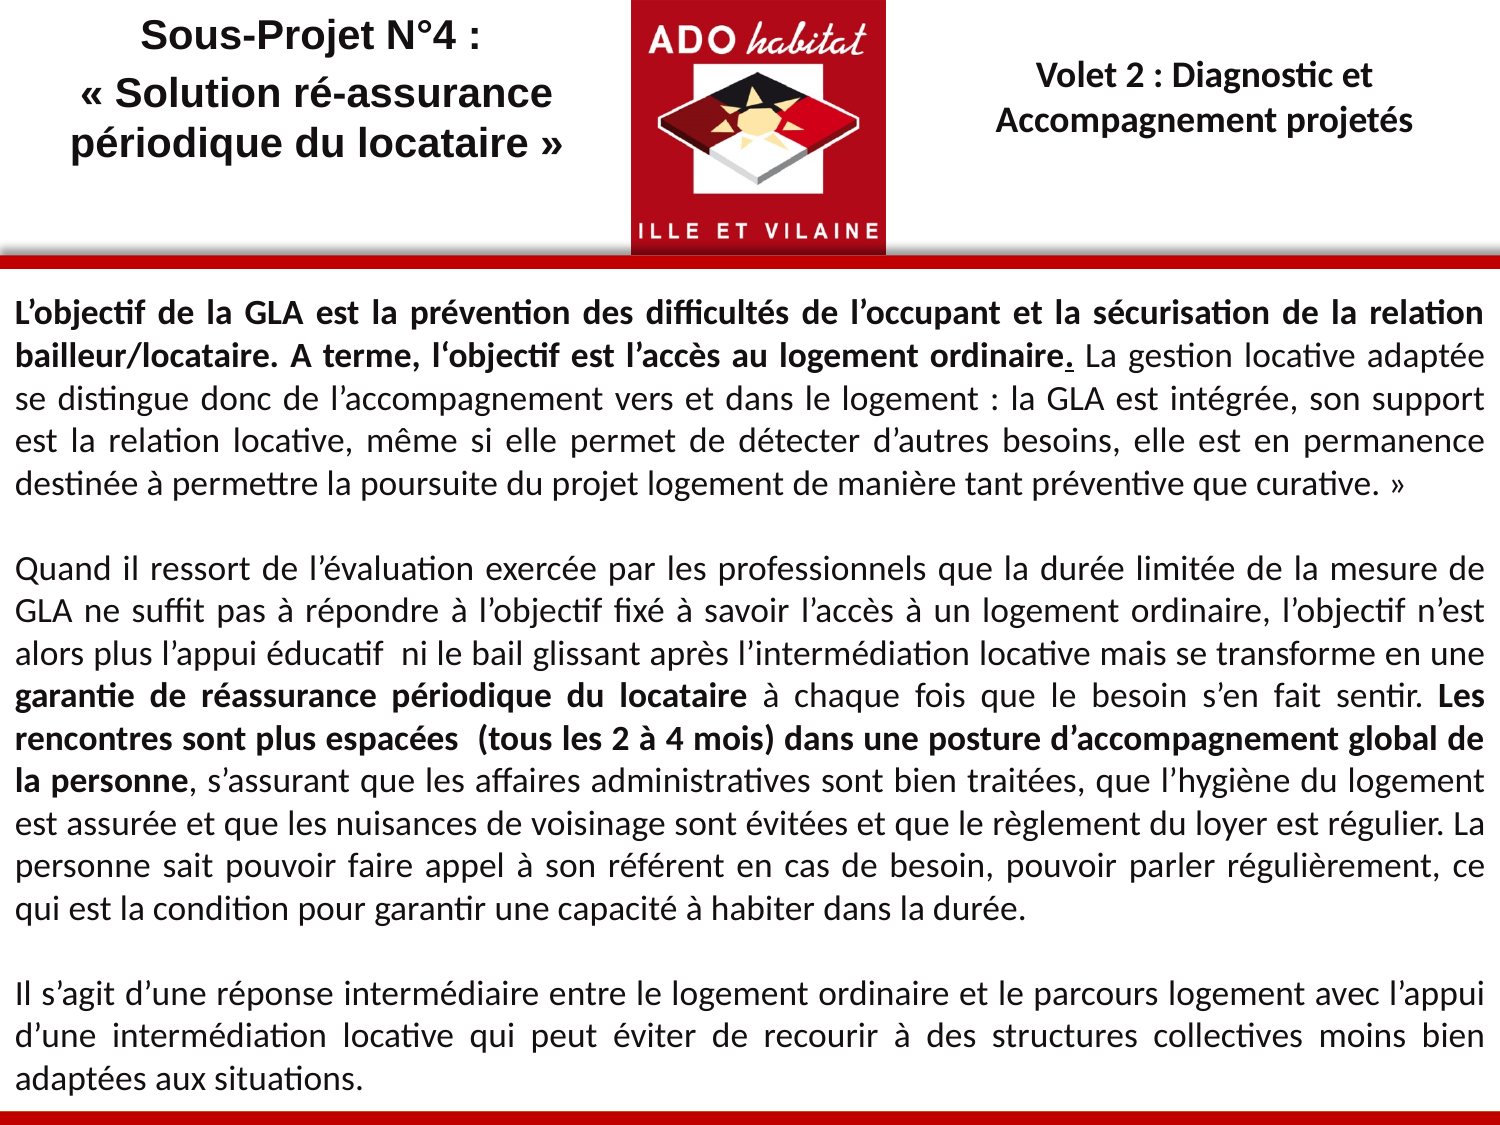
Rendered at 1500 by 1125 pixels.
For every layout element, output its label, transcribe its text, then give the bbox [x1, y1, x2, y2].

list Sous-Projet N°4 : « Solution ré-assurance périodique du locataire » [0, 0, 634, 143]
picture [631, 0, 886, 255]
text_box L’objectif de la GLA est la prévention des difficultés de l’occupant et la sécurisation de la relation bailleur/locataire. A terme, l‘objectif est l’accès au logement ordinaire. La gestion locative adaptée se distingue donc de l’accompagnement vers et dans le logement : la GLA est intégrée, son support est la relation locative, même si elle permet de détecter d’autres besoins, elle est en permanence destinée à permettre la poursuite du projet logement de manière tant préventive que curative. » Quand il ressort de l’évaluation exercée par les professionnels que la durée limitée de la mesure de GLA ne suffit pas à répondre à l’objectif fixé à savoir l’accès à un logement ordinaire, l’objectif n’est alors plus l’appui éducatif ni le bail glissant après l’intermédiation locative mais se transforme en une garantie de réassurance périodique du locataire à chaque fois que le besoin s’en fait sentir. Les rencontres sont plus espacées (tous les 2 à 4 mois) dans une posture d’accompagnement global de la personne, s’assurant que les affaires administratives sont bien traitées, que l’hygiène du logement est assurée et que les nuisances de voisinage sont évitées et que le règlement du loyer est régulier. La personne sait pouvoir faire appel à son référent en cas de besoin, pouvoir parler régulièrement, ce qui est la condition pour garantir une capacité à habiter dans la durée. Il s’agit d’une réponse intermédiaire entre le logement ordinaire et le parcours logement avec l’appui d’une intermédiation locative qui peut éviter de recourir à des structures collectives moins bien adaptées aux situations. [0, 282, 1500, 1105]
text_box Volet 2 : Diagnostic et Accompagnement projetés [938, 42, 1471, 148]
